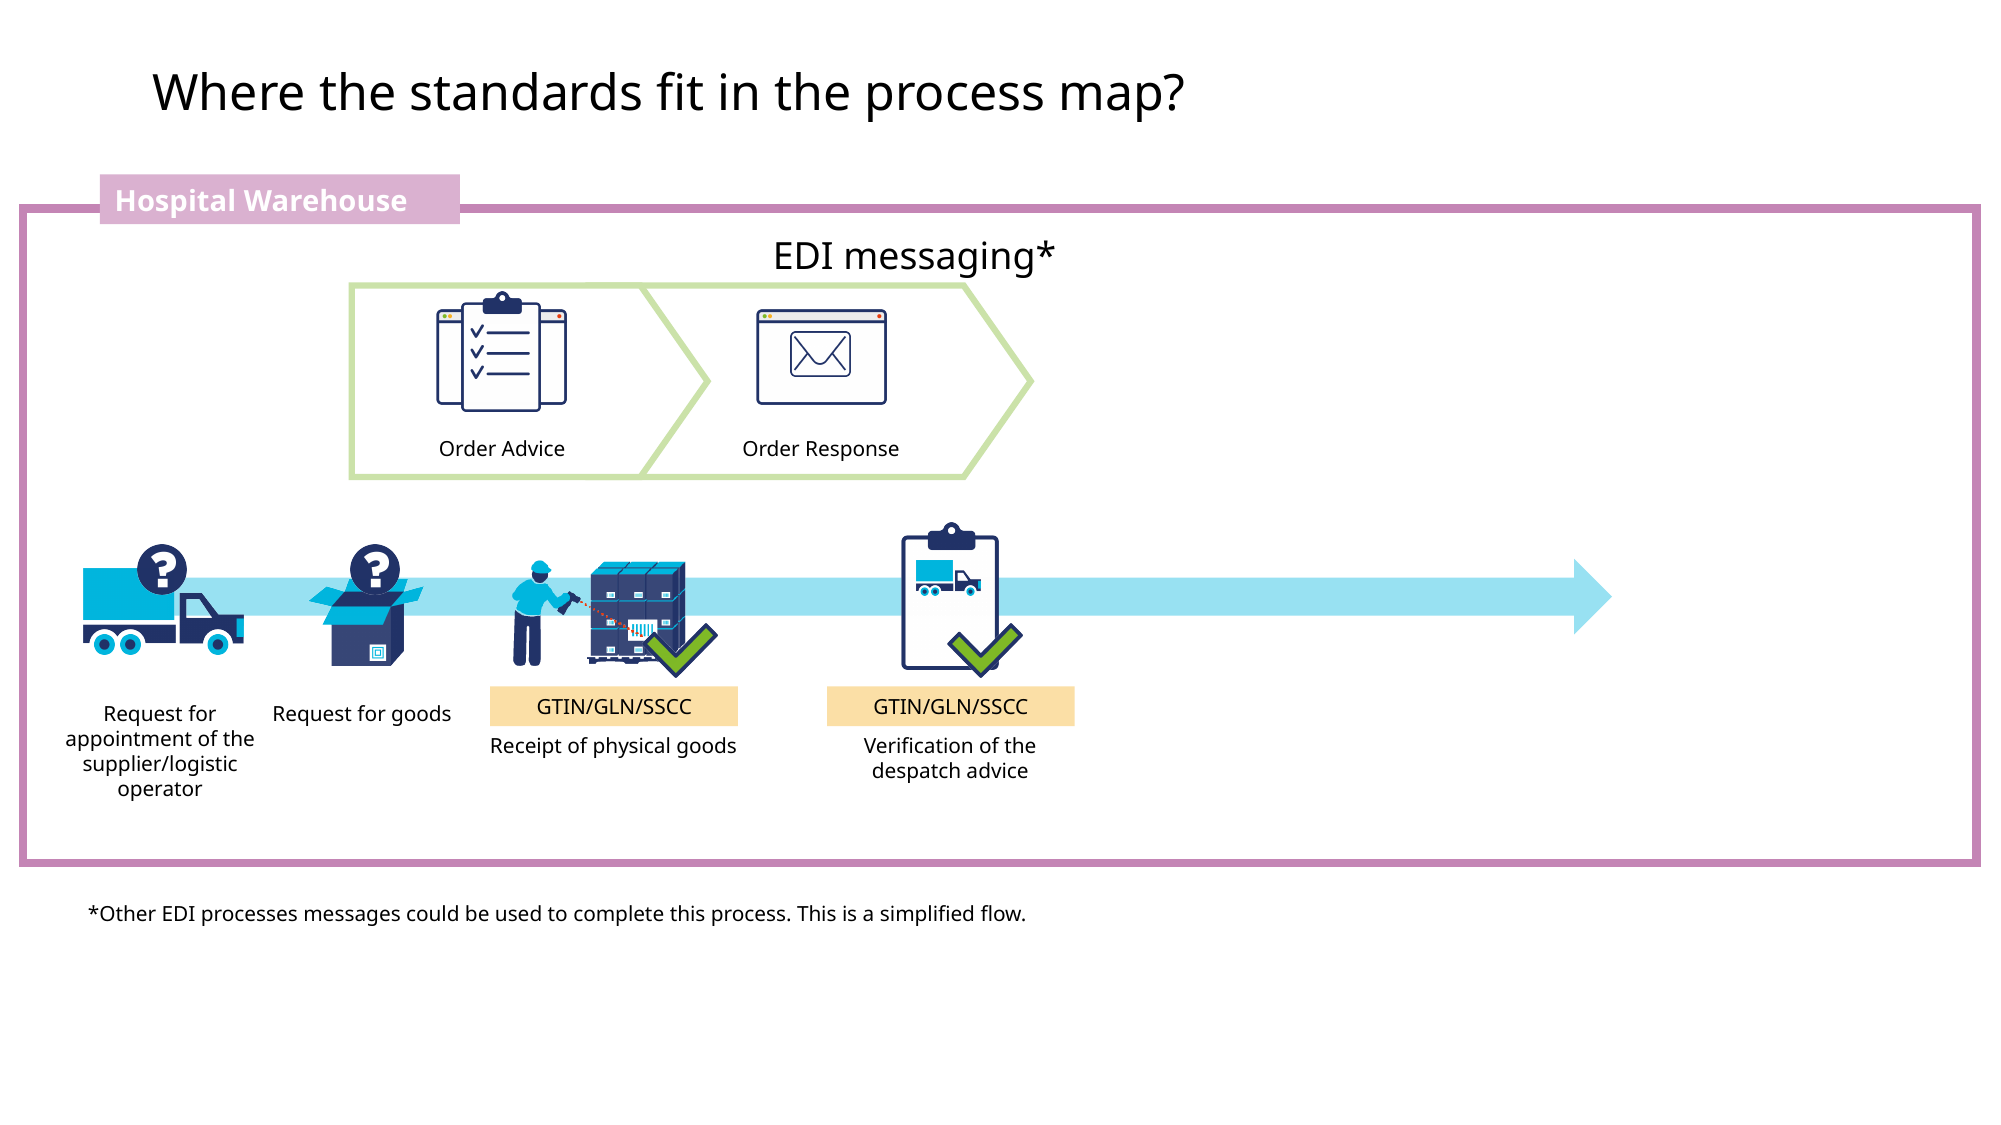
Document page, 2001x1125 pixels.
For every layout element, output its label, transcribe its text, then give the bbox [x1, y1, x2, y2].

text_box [43, 544, 277, 809]
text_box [256, 544, 473, 759]
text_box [708, 285, 1031, 477]
title Where the standards fit in the process map? [137, 59, 1246, 146]
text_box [347, 285, 708, 477]
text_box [22, 174, 1977, 864]
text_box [783, 523, 1117, 791]
text_box *Other EDI processes messages could be used to complete this process. This is a simplified flow. [73, 892, 1501, 933]
